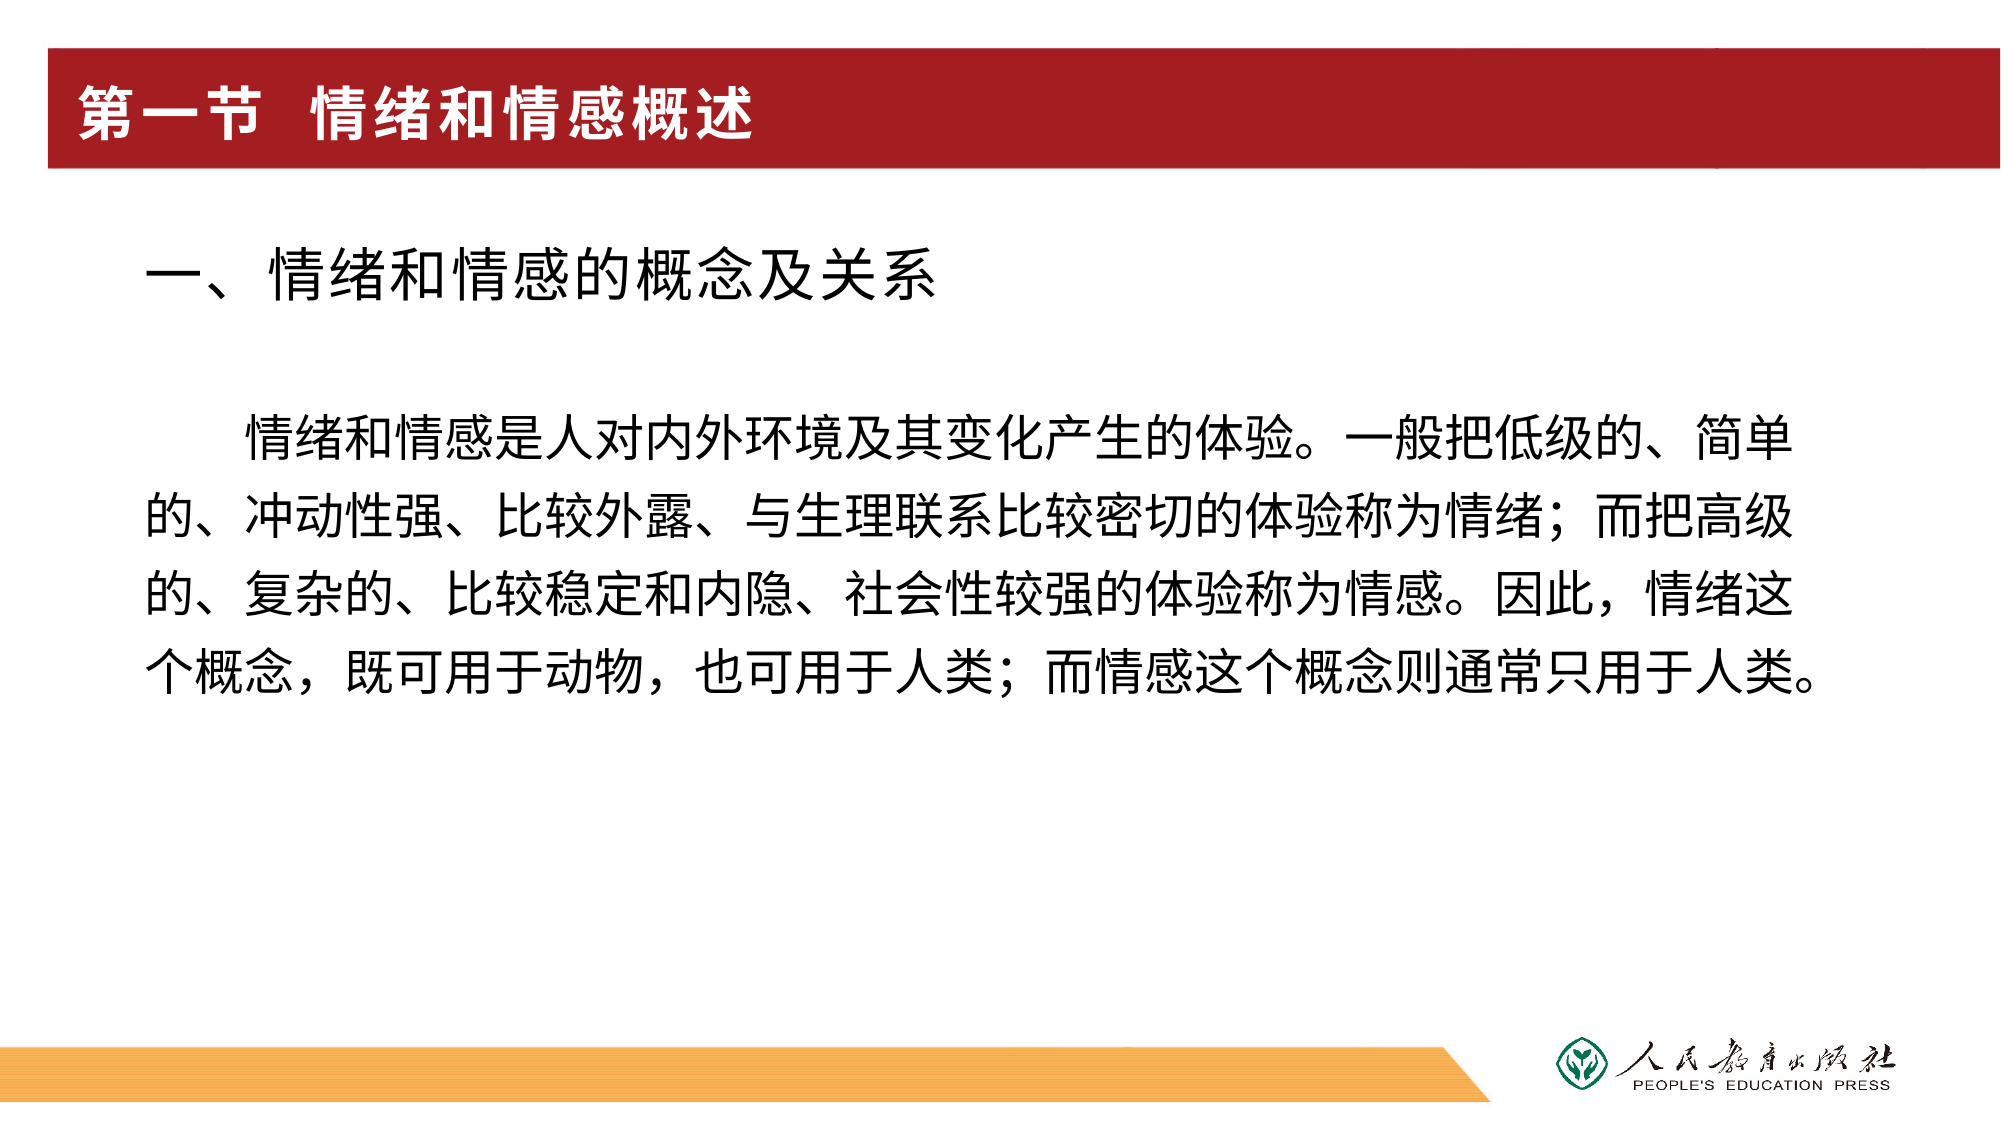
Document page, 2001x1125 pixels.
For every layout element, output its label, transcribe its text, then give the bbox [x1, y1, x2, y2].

list 一、情绪和情感的概念及关系 [129, 209, 1828, 338]
picture [0, 0, 2001, 1125]
list 情绪和情感是人对内外环境及其变化产生的体验。一般把低级的、简单的、冲动性强、比较外露、与生理联系比较密切的体验称为情绪；而把高级的、复杂的、比较稳定和内隐、社会性较强的体验称为情感。因此，情绪这个概念，既可用于动物，也可用于人类；而情感这个概念则通常只用于人类。 [129, 380, 1828, 1017]
title 第一节 情绪和情感概述 [62, 57, 1788, 167]
